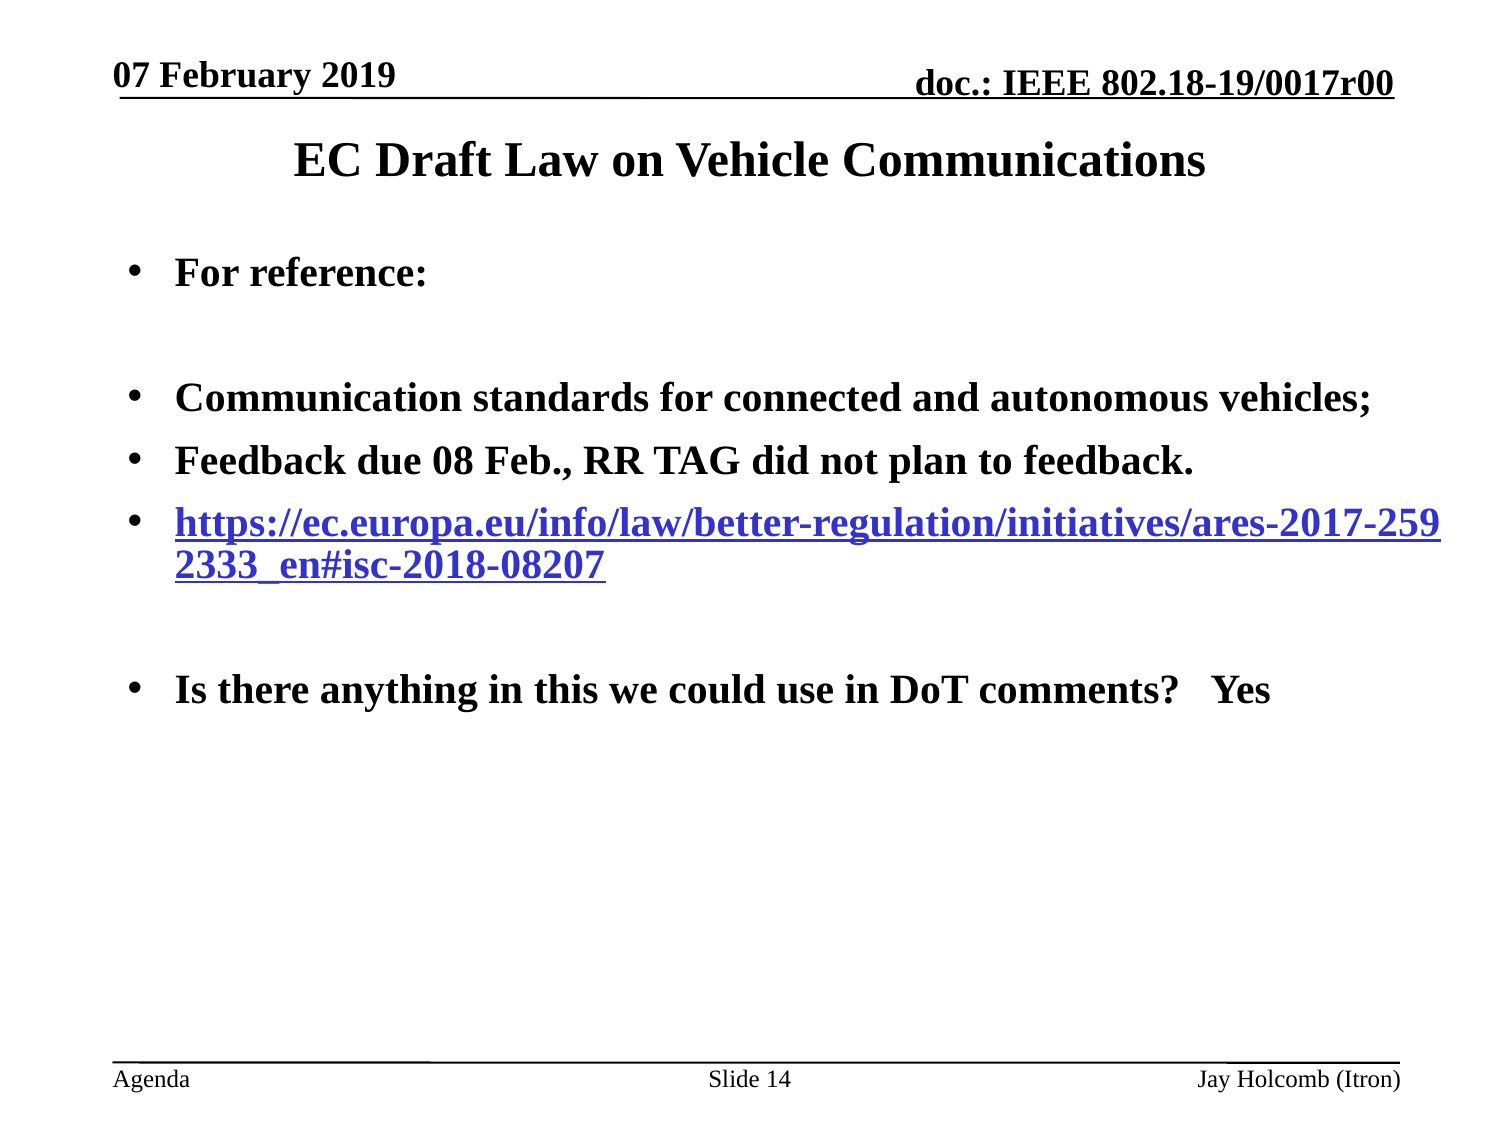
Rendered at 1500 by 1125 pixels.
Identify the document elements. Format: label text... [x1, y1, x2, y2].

footer Jay Holcomb (Itron) [878, 1061, 1402, 1093]
title EC Draft Law on Vehicle Communications [112, 100, 1388, 174]
slide_number Slide 14 [699, 1061, 800, 1123]
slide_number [112, 49, 488, 95]
list For reference: Communication standards for connected and autonomous vehicles; Feedback due 08 Feb., RR TAG did not plan to feedback. https://ec.europa.eu/info/law/better-regulation/initiatives/ares-2017-2592333_en#isc-2018-08207 Is there anything in this we could use in DoT comments? Yes [112, 174, 1476, 1044]
